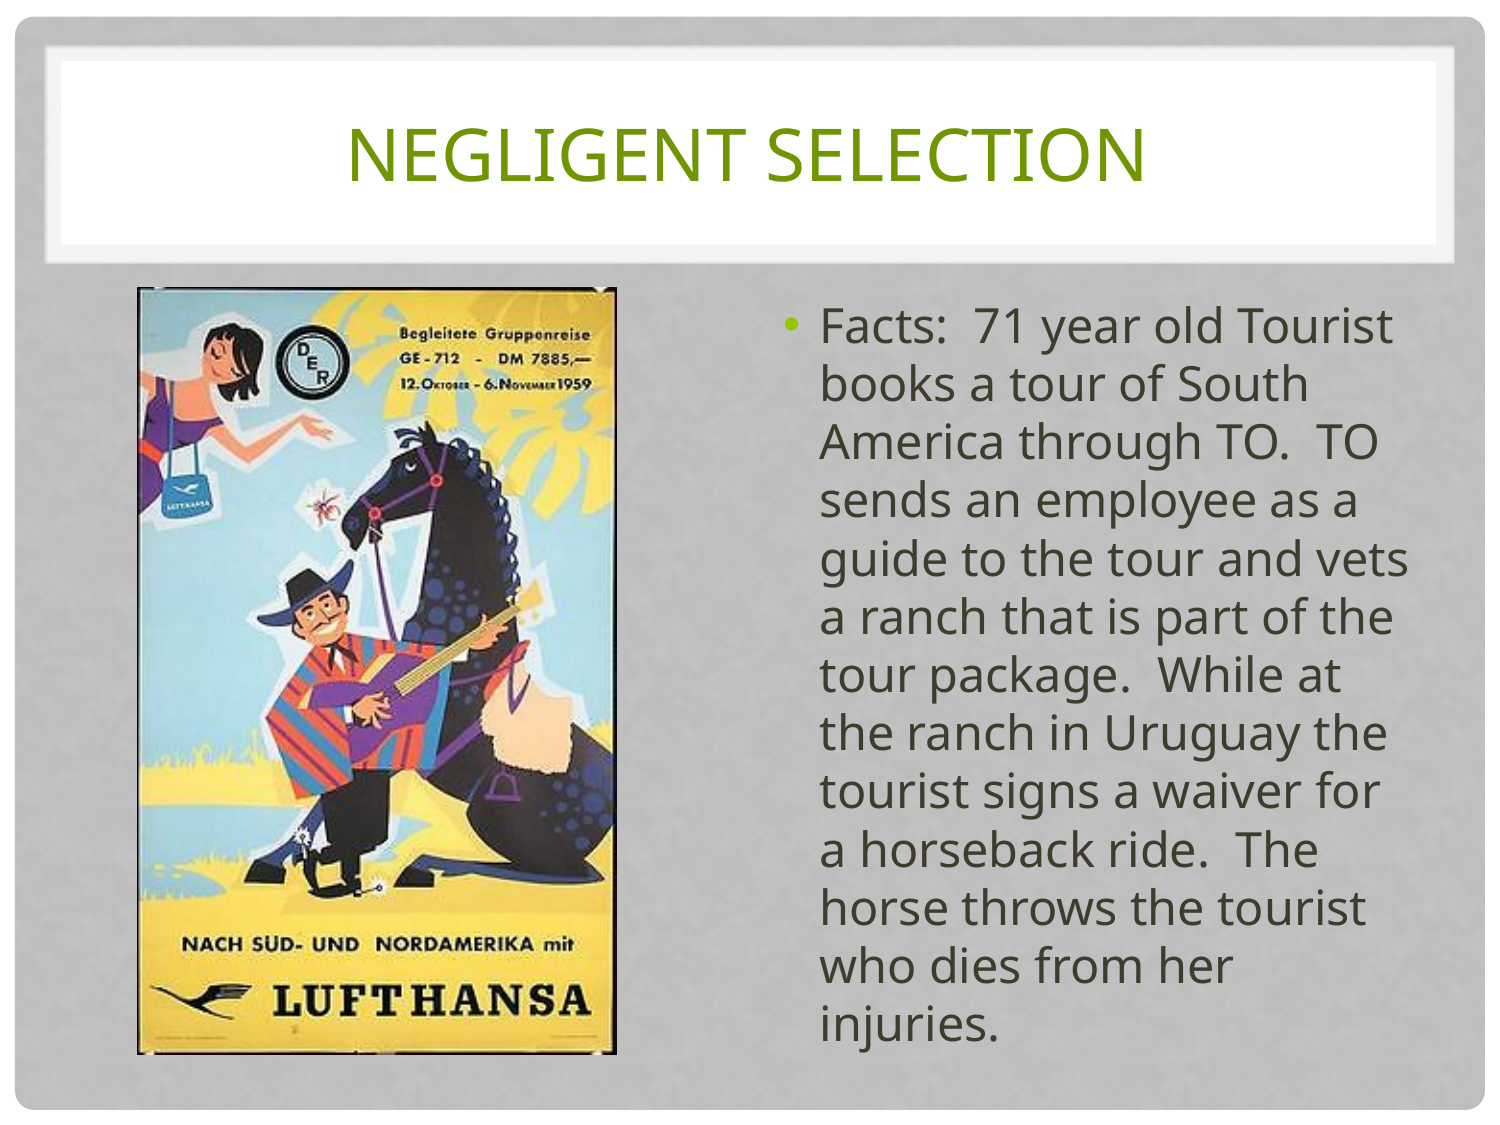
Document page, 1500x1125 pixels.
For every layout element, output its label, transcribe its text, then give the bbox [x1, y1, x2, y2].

title Negligent Selection [69, 66, 1425, 238]
picture [137, 287, 618, 1055]
list Facts: 71 year old Tourist books a tour of South America through TO. TO sends an employee as a guide to the tour and vets a ranch that is part of the tour package. While at the ranch in Uruguay the tourist signs a waiver for a horseback ride. The horse throws the tourist who dies from her injuries. [750, 287, 1425, 1100]
